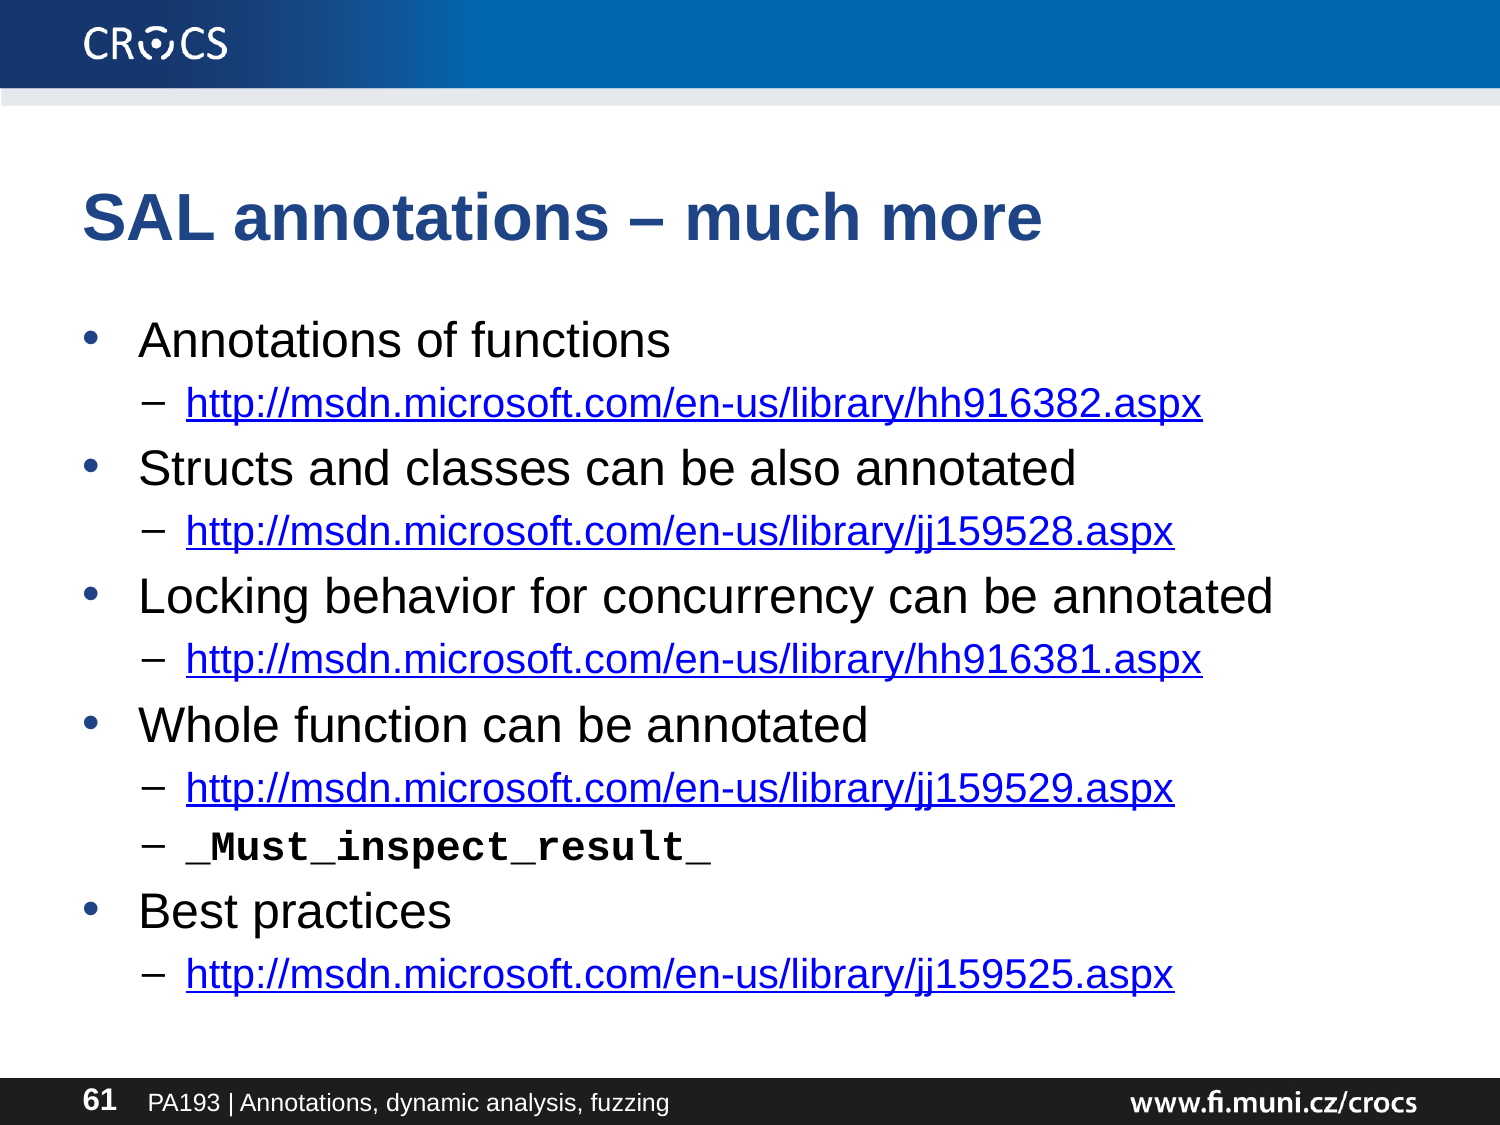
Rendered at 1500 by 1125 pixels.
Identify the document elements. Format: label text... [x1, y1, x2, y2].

picture [0, 0, 1500, 1125]
list Annotations of functions http://msdn.microsoft.com/en-us/library/hh916382.aspx Structs and classes can be also annotated http://msdn.microsoft.com/en-us/library/jj159528.aspx Locking behavior for concurrency can be annotated http://msdn.microsoft.com/en-us/library/hh916381.aspx Whole function can be annotated http://msdn.microsoft.com/en-us/library/jj159529.aspx _Must_inspect_result_ Best practices http://msdn.microsoft.com/en-us/library/jj159525.aspx [82, 306, 1433, 988]
footer PA193 | Annotations, dynamic analysis, fuzzing [147, 1078, 987, 1125]
title SAL annotations – much more [82, 148, 1433, 280]
slide_number 61 [82, 1078, 147, 1125]
